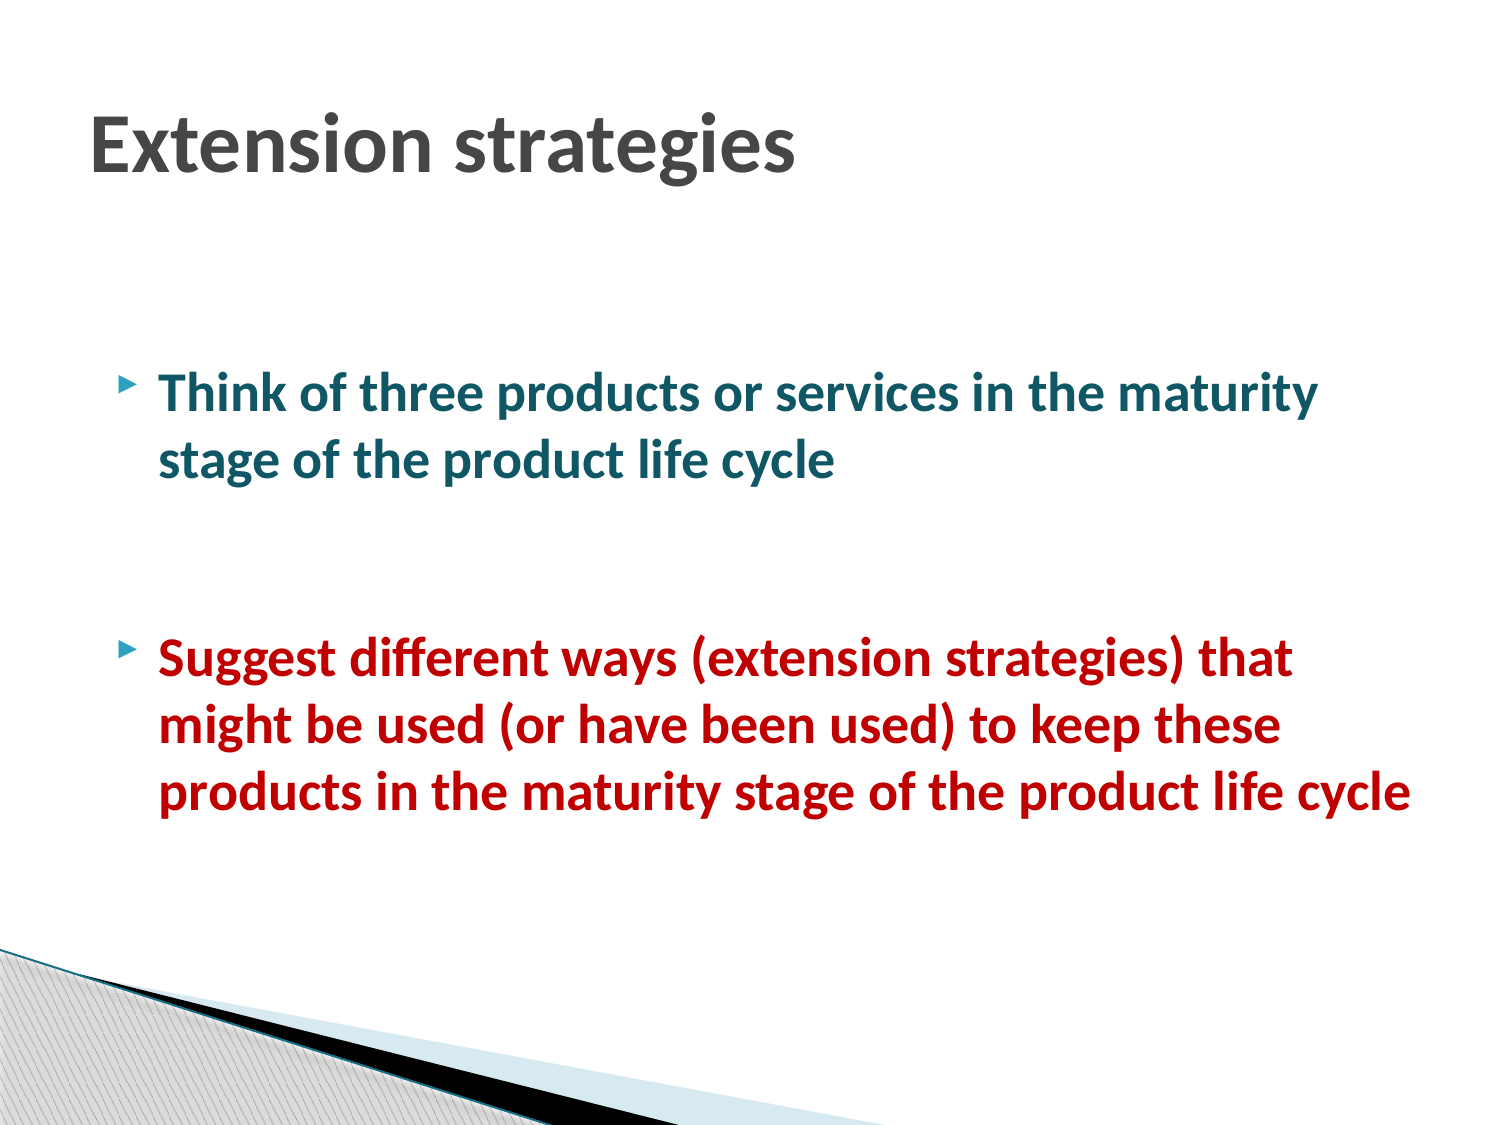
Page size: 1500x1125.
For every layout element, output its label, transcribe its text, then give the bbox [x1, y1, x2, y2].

title Extension strategies [75, 45, 1425, 233]
list Think of three products or services in the maturity stage of the product life cycle Suggest different ways (extension strategies) that might be used (or have been used) to keep these products in the maturity stage of the product life cycle [82, 234, 1432, 892]
